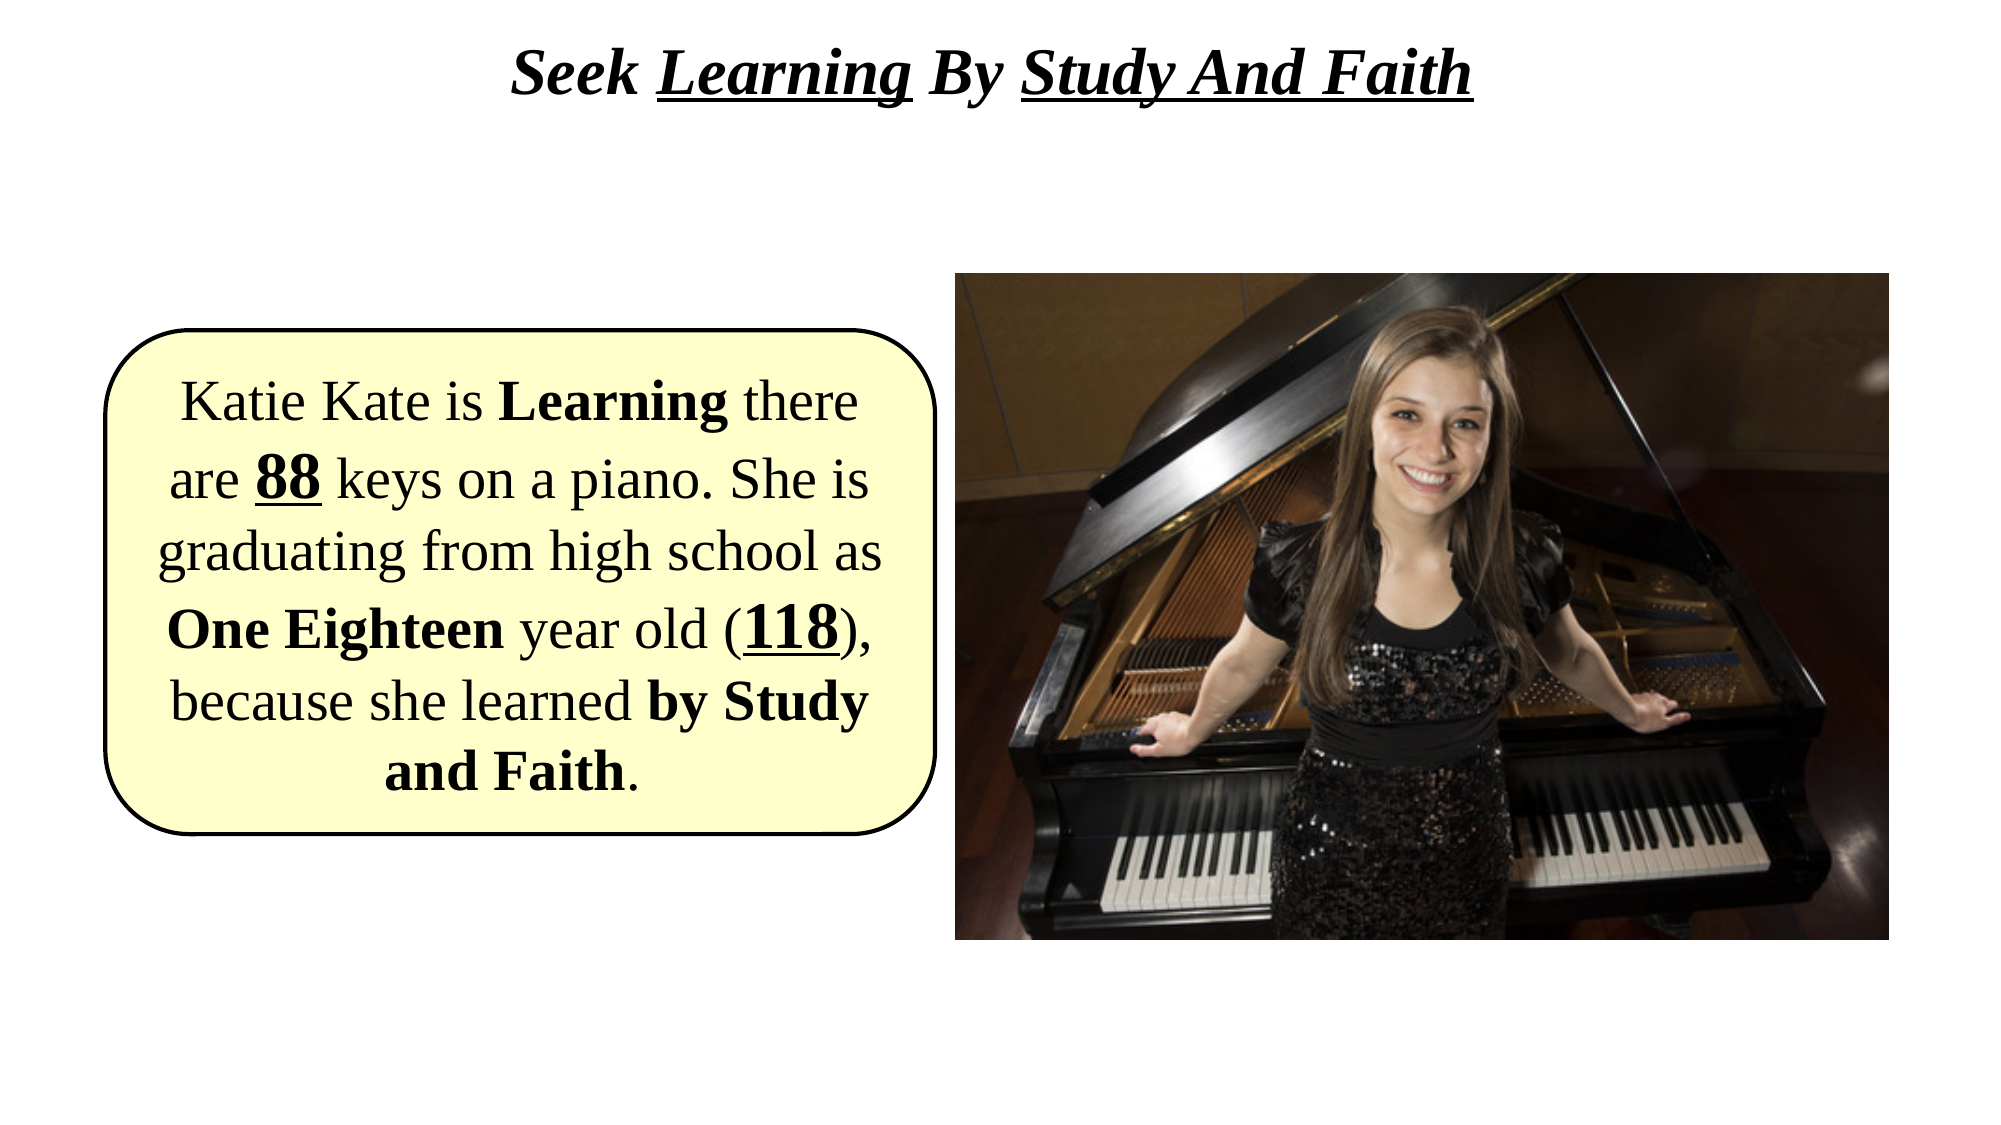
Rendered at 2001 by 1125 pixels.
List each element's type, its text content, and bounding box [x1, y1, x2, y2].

text_box Katie Kate is Learning there are 88 keys on a piano. She is graduating from high school as One Eighteen year old (118), because she learned by Study and Faith. [105, 330, 936, 835]
text_box Seek Learning By Study And Faith [495, 20, 1507, 115]
picture [955, 273, 1889, 940]
